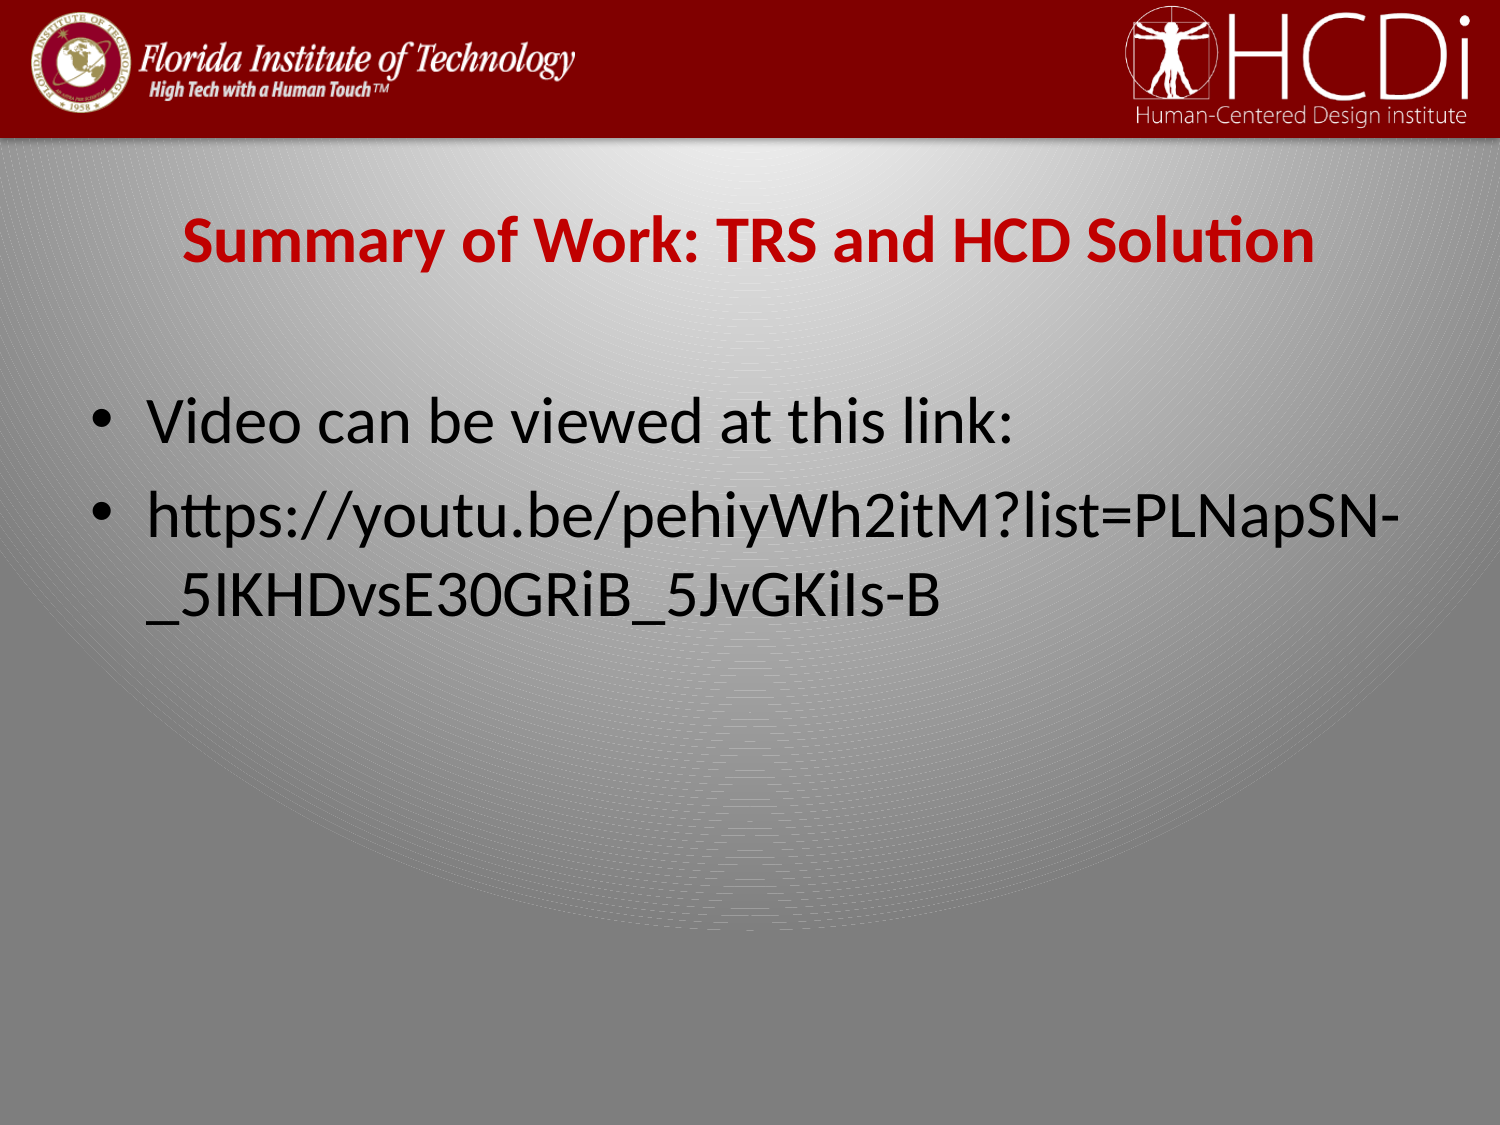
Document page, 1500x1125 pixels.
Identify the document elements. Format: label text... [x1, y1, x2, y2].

title Summary of Work: TRS and HCD Solution [75, 142, 1425, 330]
picture [31, 12, 575, 113]
list Video can be viewed at this link: https://youtu.be/pehiyWh2itM?list=PLNapSN-_5IKHDvsE30GRiB_5JvGKiIs-B [75, 369, 1425, 1030]
picture [1119, 0, 1477, 130]
